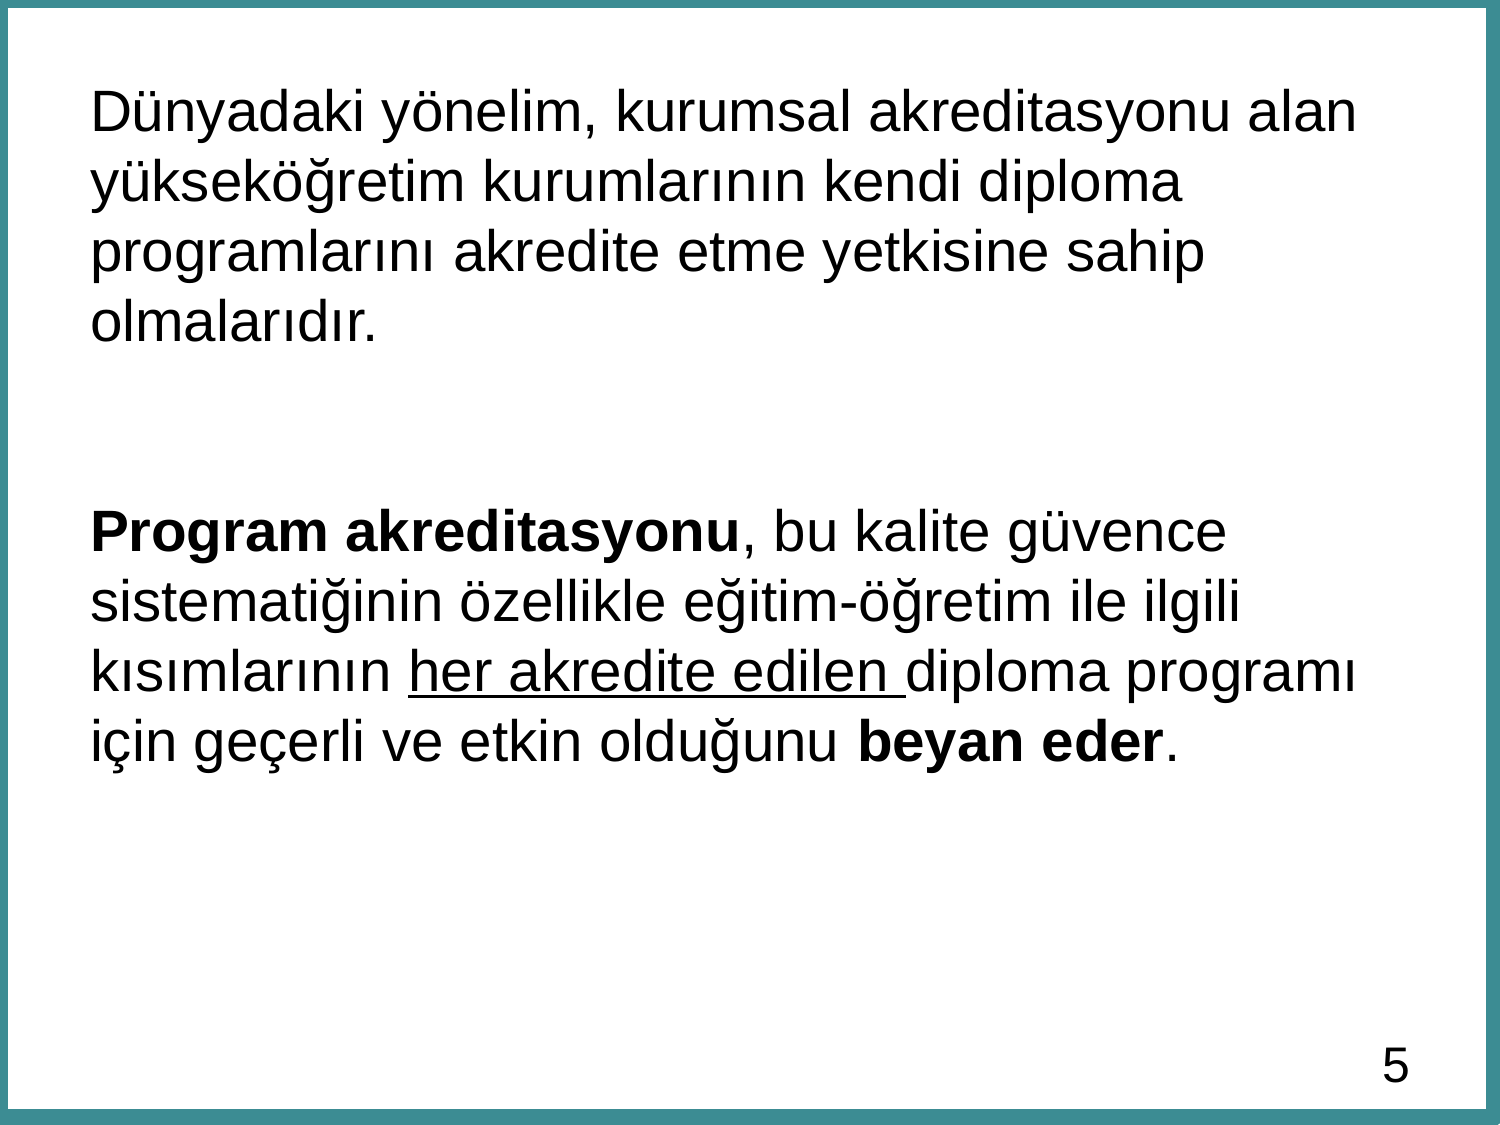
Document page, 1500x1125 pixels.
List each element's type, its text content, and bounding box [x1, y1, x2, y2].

slide_number 5 [1074, 1024, 1426, 1103]
title Dünyadaki yönelim, kurumsal akreditasyonu alan yükseköğretim kurumlarının kendi diploma programlarını akredite etme yetkisine sahip olmalarıdır. Program akreditasyonu, bu kalite güvence sistematiğinin özellikle eğitim-öğretim ile ilgili kısımlarının her akredite edilen diploma programı için geçerli ve etkin olduğunu beyan eder. [74, 44, 1426, 1012]
